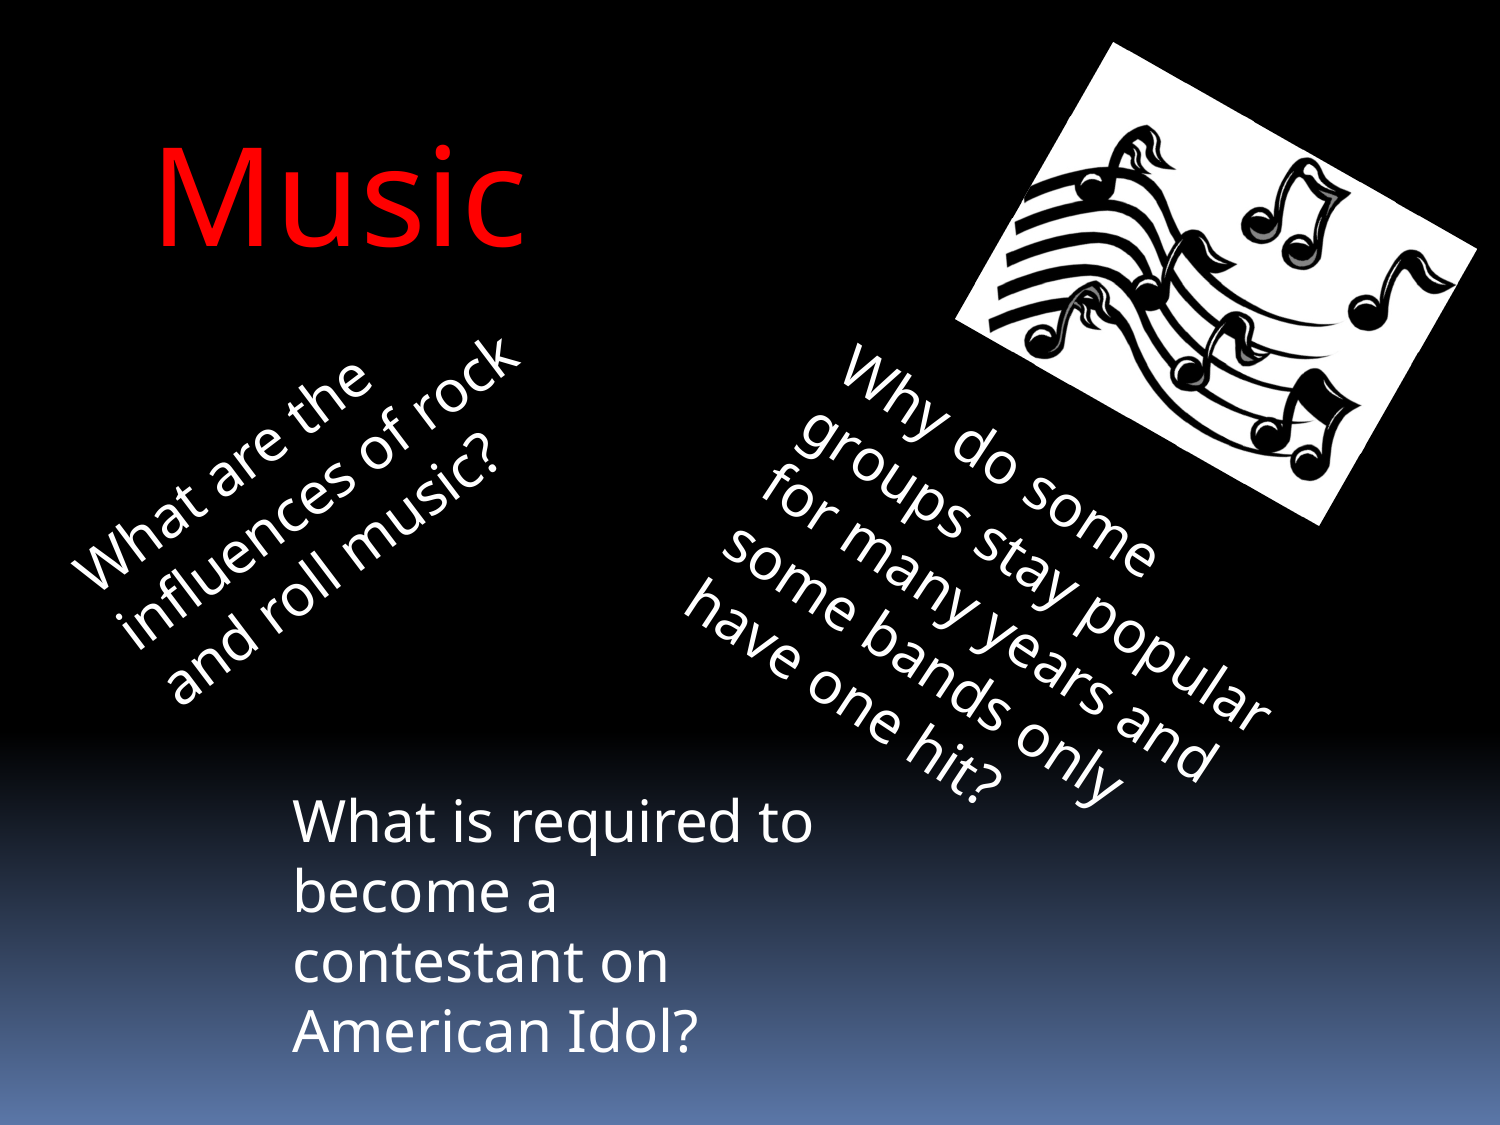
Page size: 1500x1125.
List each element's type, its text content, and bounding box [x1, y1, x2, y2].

picture [1433, 224, 1477, 325]
text_box What is required to become a contestant on American Idol? [277, 777, 880, 1072]
text_box Why do some groups stay popular for many years and some bands only have one hit? [657, 314, 1362, 951]
picture [1072, 43, 1242, 116]
text_box What are the influences of rock and roll music? [43, 190, 660, 734]
picture [956, 245, 998, 343]
picture [1190, 452, 1361, 525]
text_box Music [135, 101, 809, 282]
picture [1005, 123, 1425, 444]
